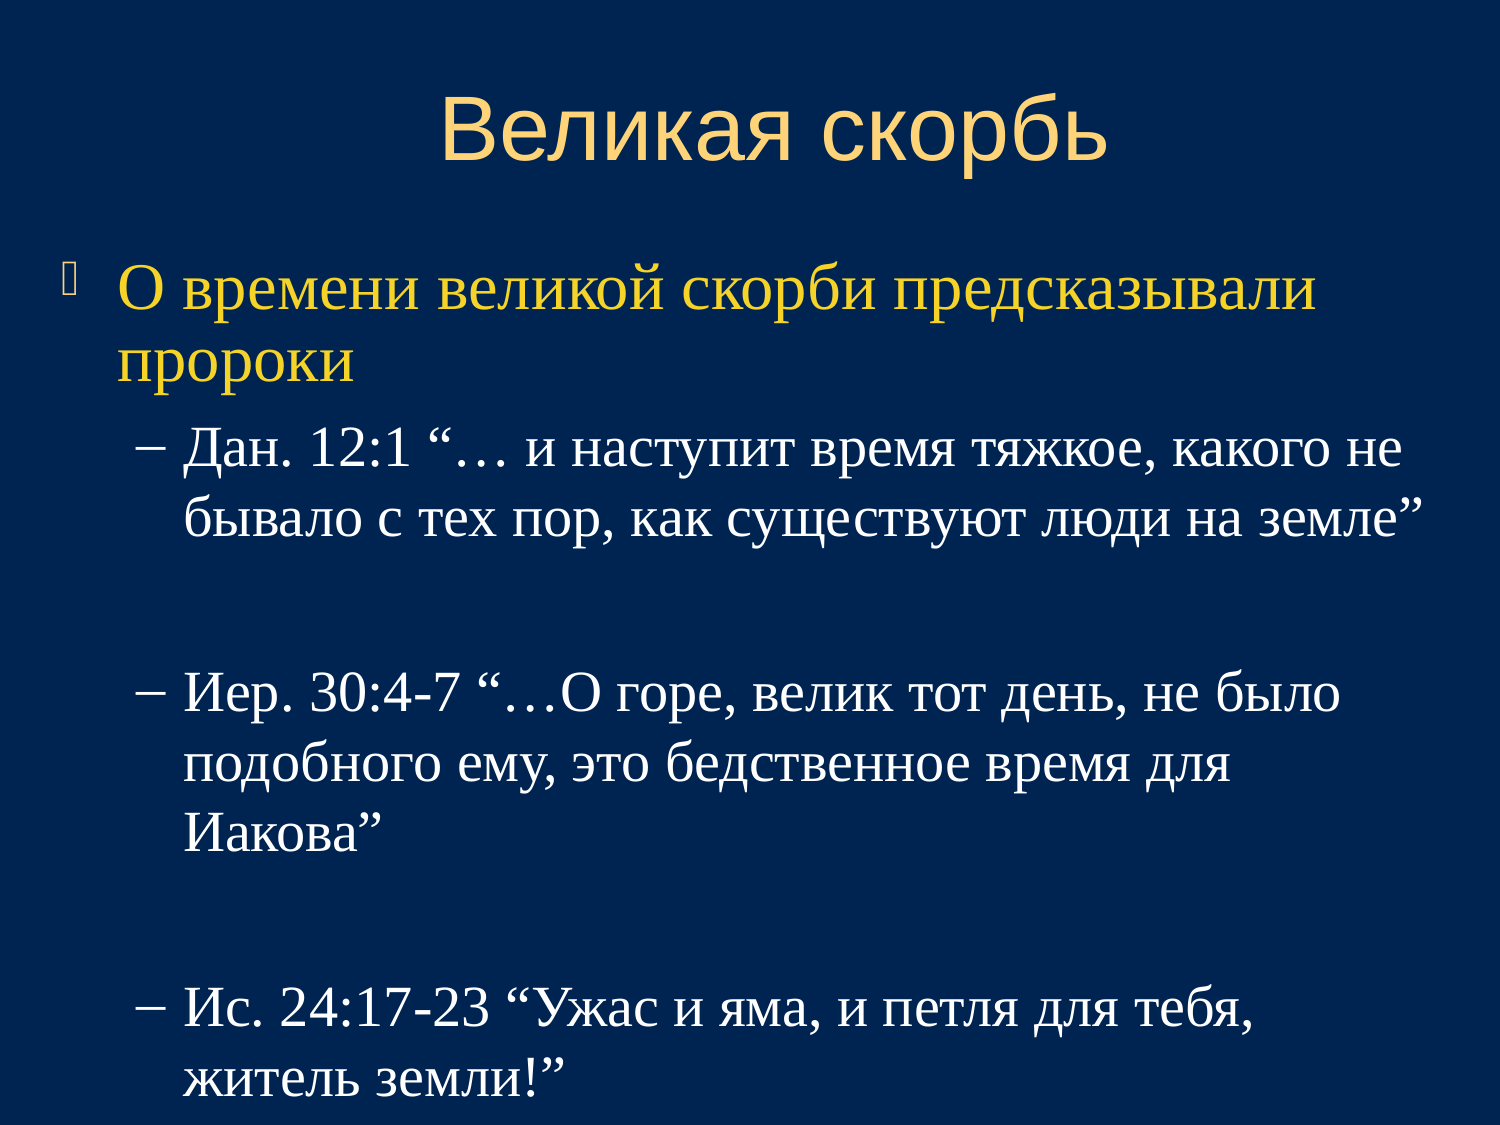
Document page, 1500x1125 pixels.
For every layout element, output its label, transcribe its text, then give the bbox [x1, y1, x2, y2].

title Великая скорбь [111, 22, 1438, 226]
list О времени великой скорби предсказывали пророки Дан. 12:1 “… и наступит время тяжкое, какого не бывало с тех пор, как существуют люди на земле” Иер. 30:4-7 “…О горе, велик тот день, не было подобного ему, это бедственное время для Иакова” Ис. 24:17-23 “Ужас и яма, и петля для тебя, житель земли!” [30, 243, 1470, 1125]
